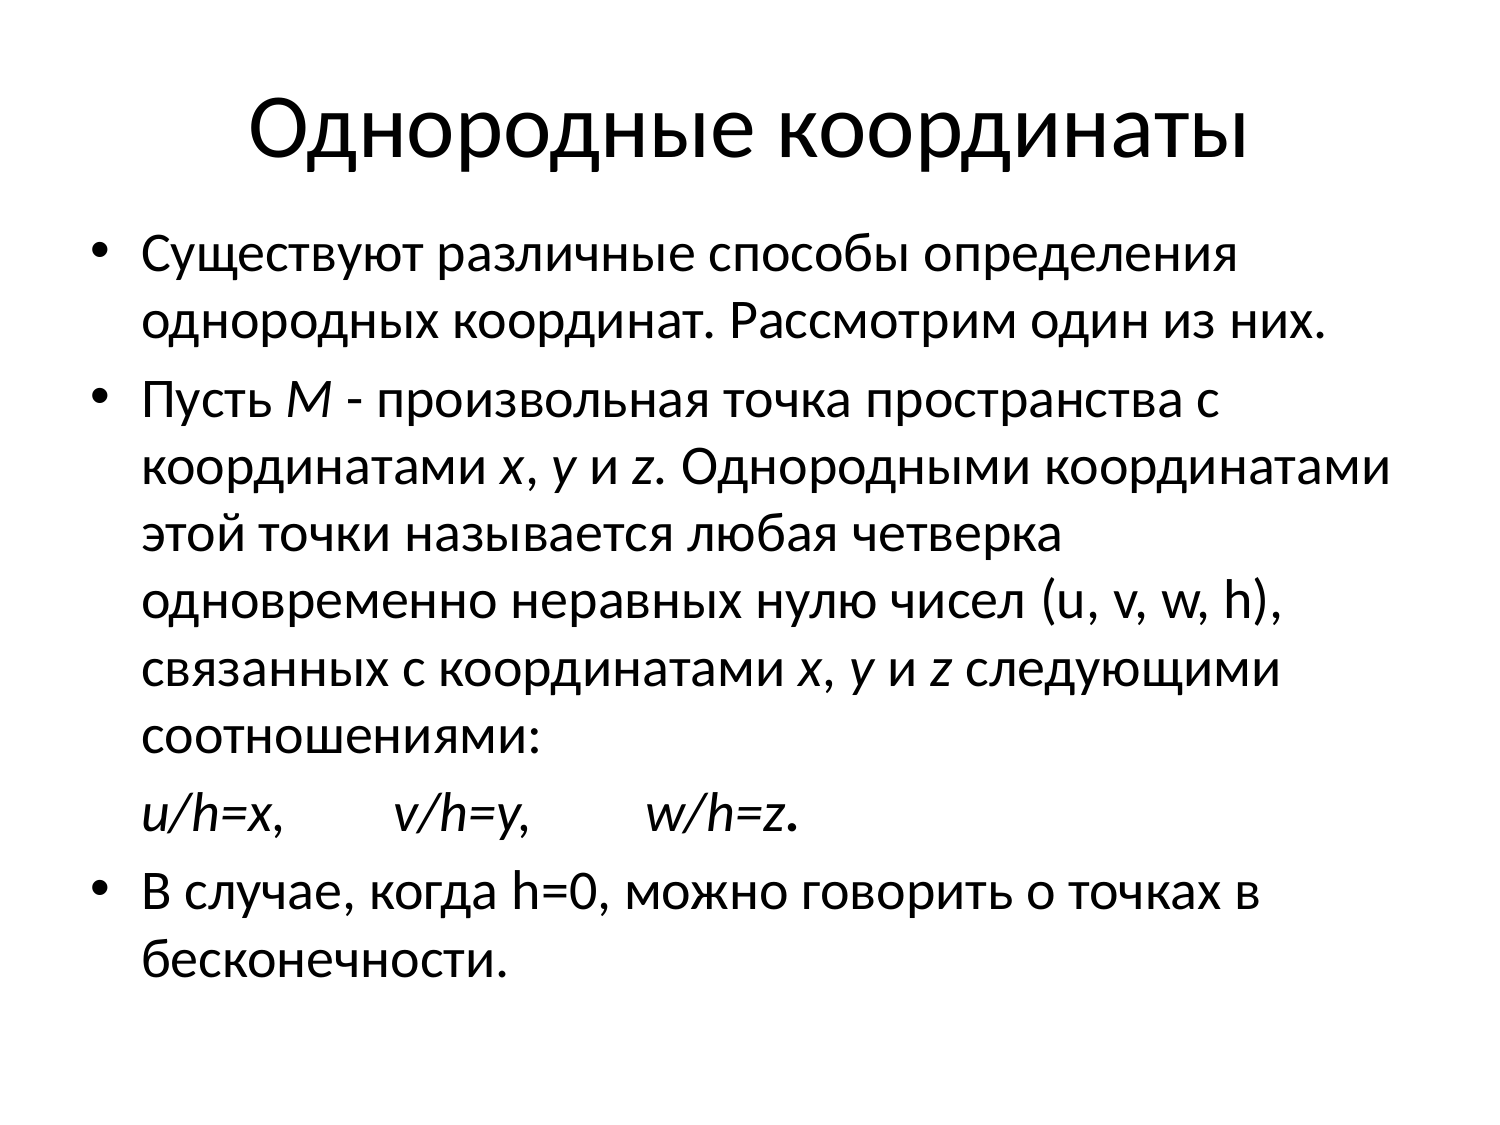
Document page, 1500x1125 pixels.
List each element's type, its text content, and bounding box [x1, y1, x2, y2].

title Однородные координаты [75, 45, 1425, 197]
list Существуют различные способы определения однородных координат. Рассмотрим один из них. Пусть M - произвольная точка пространства с координатами x, y и z. Однородными координатами этой точки называется любая четверка одновременно неравных нулю чисел (u, v, w, h), связанных с координатами x, y и z следующими соотношениями: u/h=x, v/h=y, w/h=z. В случае, когда h=0, можно говорить о точках в бесконечности. [75, 208, 1425, 1005]
